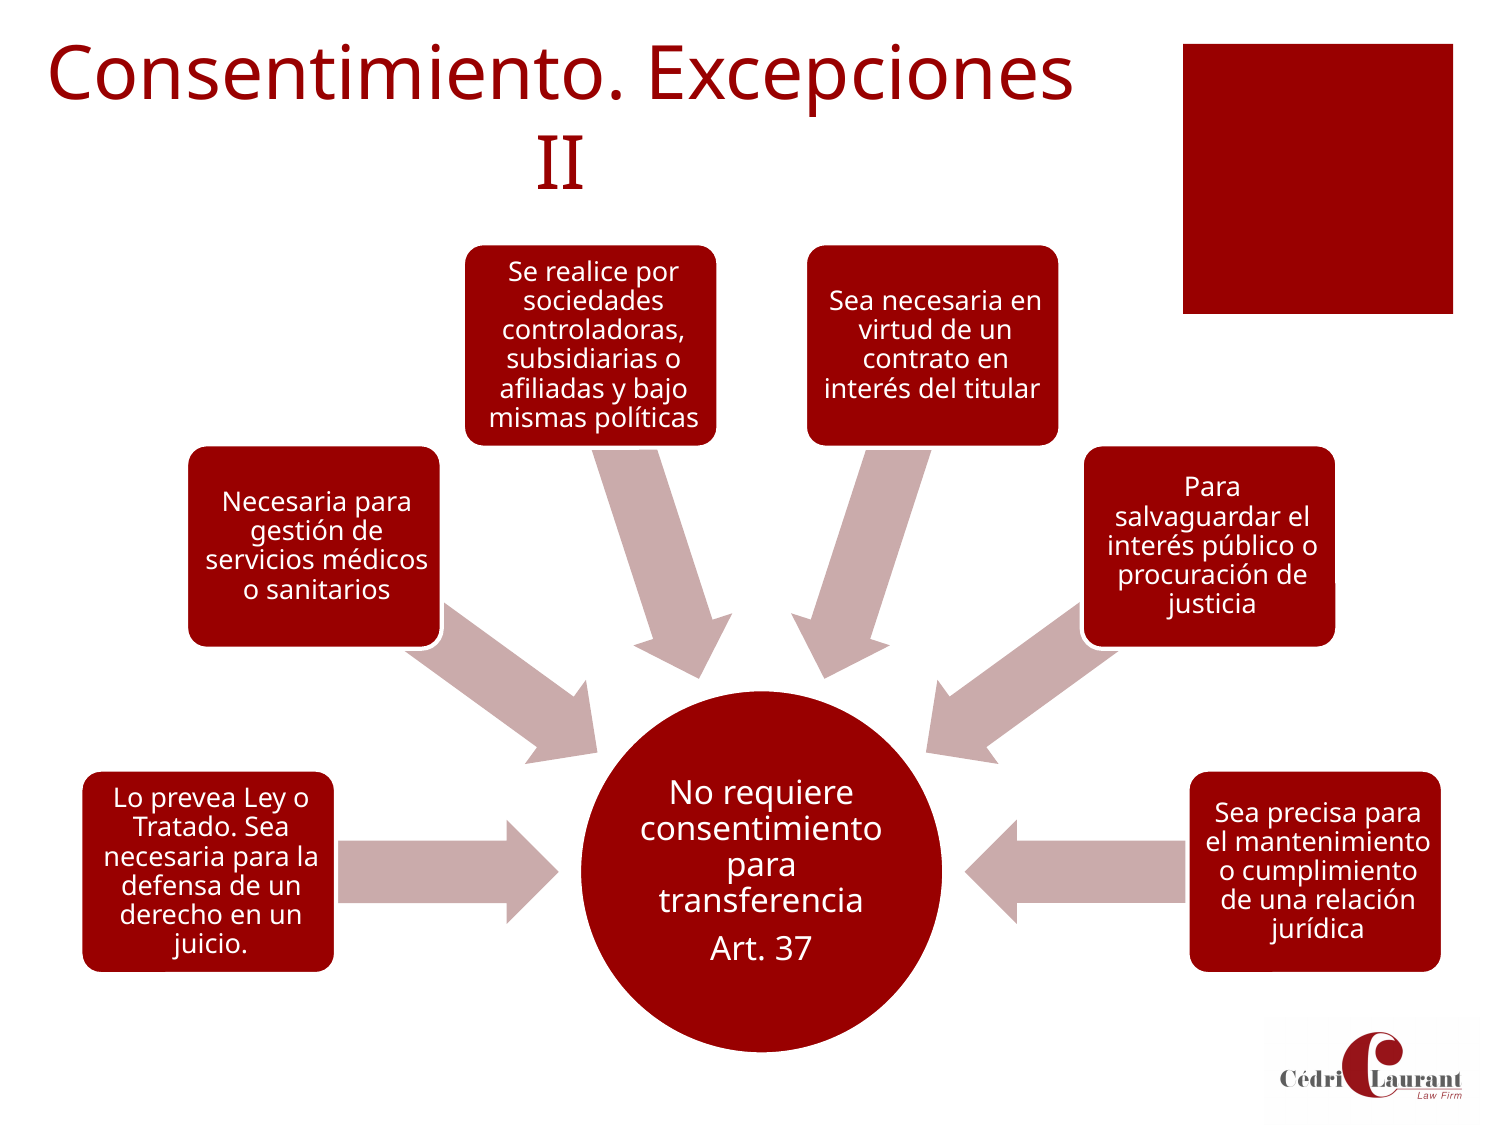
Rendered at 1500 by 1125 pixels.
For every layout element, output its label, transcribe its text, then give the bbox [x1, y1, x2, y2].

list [22, 242, 1500, 1056]
title Consentimiento. Excepciones II [27, 24, 1095, 213]
picture [1264, 1056, 1480, 1125]
